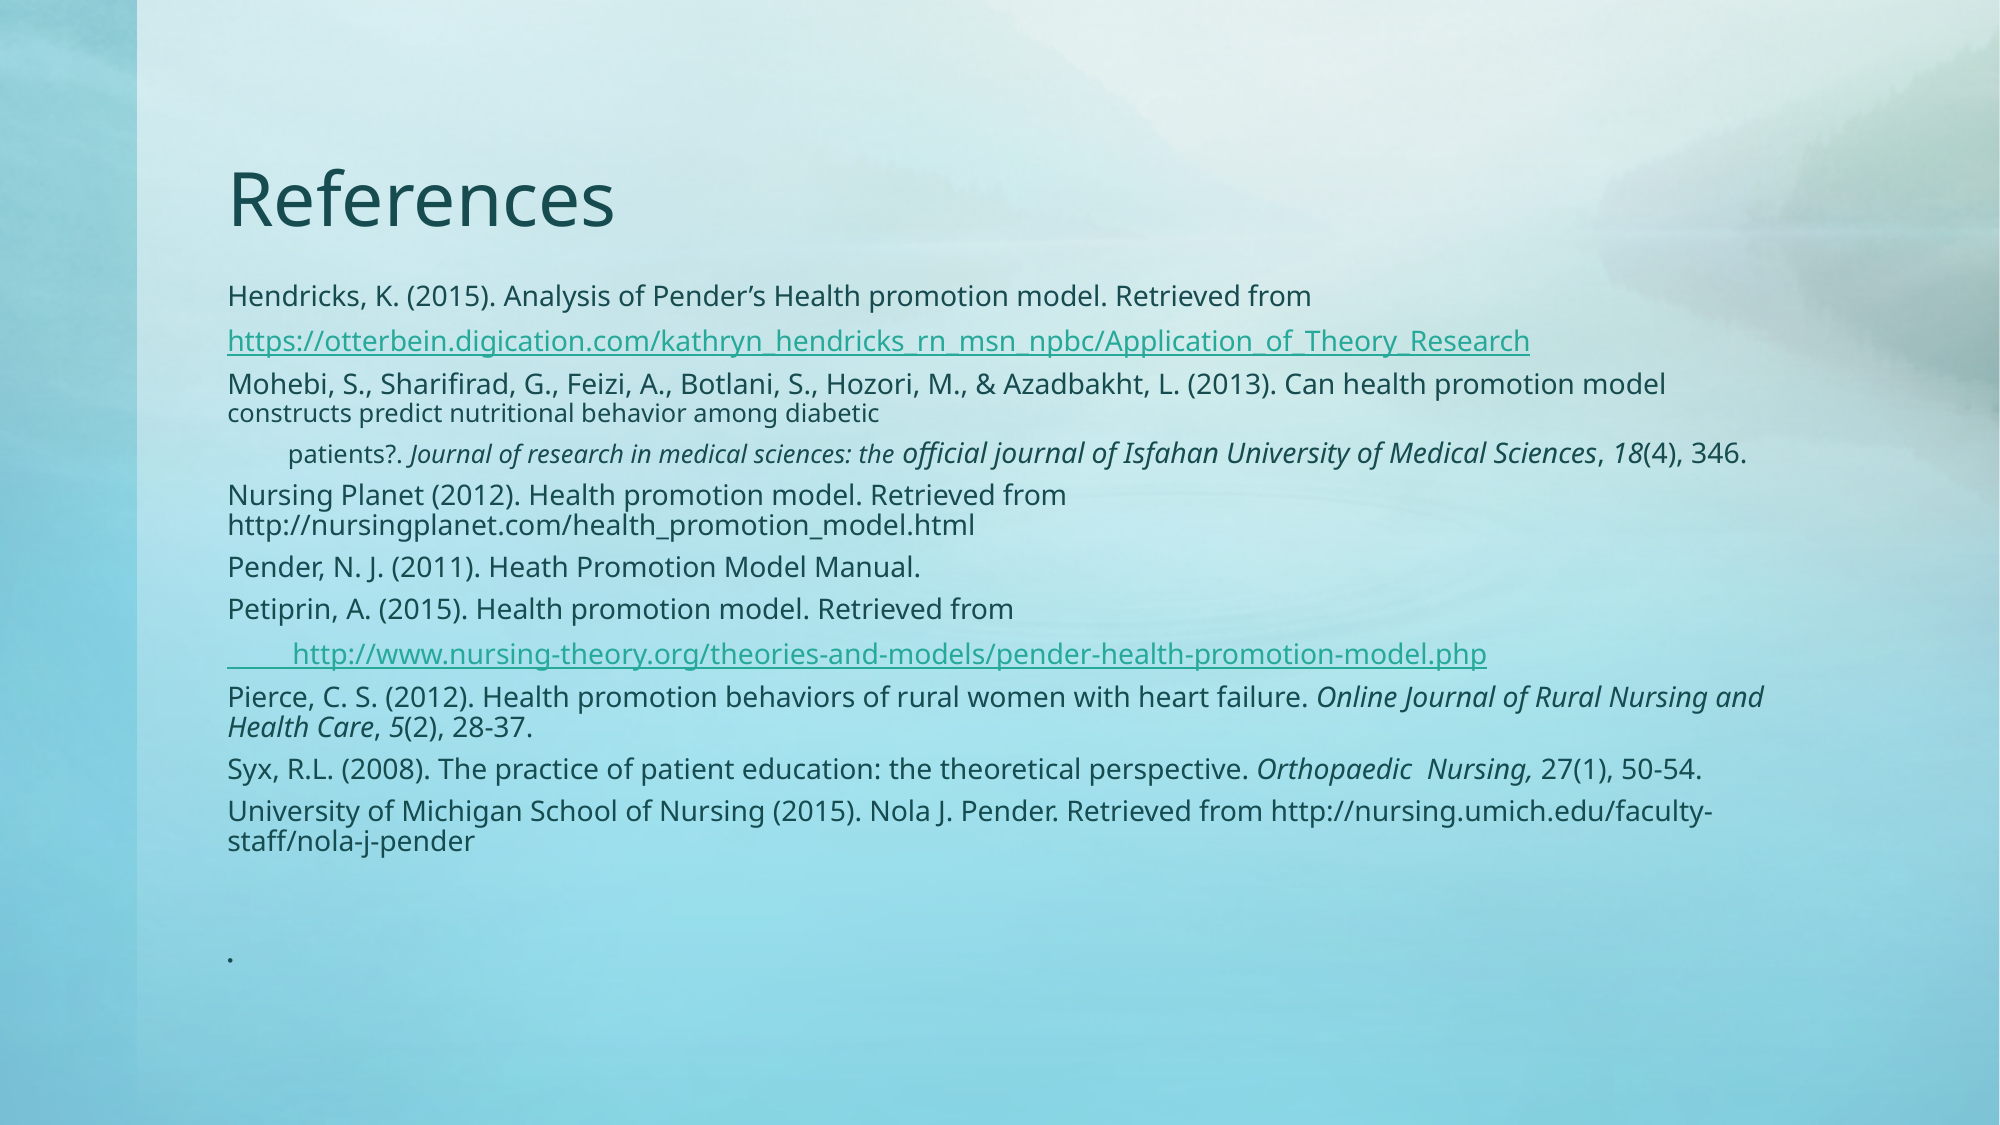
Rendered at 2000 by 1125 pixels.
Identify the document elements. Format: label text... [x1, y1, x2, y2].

picture [0, 0, 2000, 1125]
list Hendricks, K. (2015). Analysis of Pender’s Health promotion model. Retrieved from https://otterbein.digication.com/kathryn_hendricks_rn_msn_npbc/Application_of_Theory_Research Mohebi, S., Sharifirad, G., Feizi, A., Botlani, S., Hozori, M., & Azadbakht, L. (2013). Can health promotion model constructs predict nutritional behavior among diabetic patients?. Journal of research in medical sciences: the official journal of Isfahan University of Medical Sciences, 18(4), 346. Nursing Planet (2012). Health promotion model. Retrieved from http://nursingplanet.com/health_promotion_model.html Pender, N. J. (2011). Heath Promotion Model Manual. Petiprin, A. (2015). Health promotion model. Retrieved from http://www.nursing-theory.org/theories-and-models/pender-health-promotion-model.php Pierce, C. S. (2012). Health promotion behaviors of rural women with heart failure. Online Journal of Rural Nursing and Health Care, 5(2), 28-37. Syx, R.L. (2008). The practice of patient education: the theoretical perspective. Orthopaedic Nursing, 27(1), 50-54. University of Michigan School of Nursing (2015). Nola J. Pender. Retrieved from http://nursing.umich.edu/faculty-staff/nola-j-pender [212, 275, 1788, 1013]
title References [212, 62, 1788, 250]
